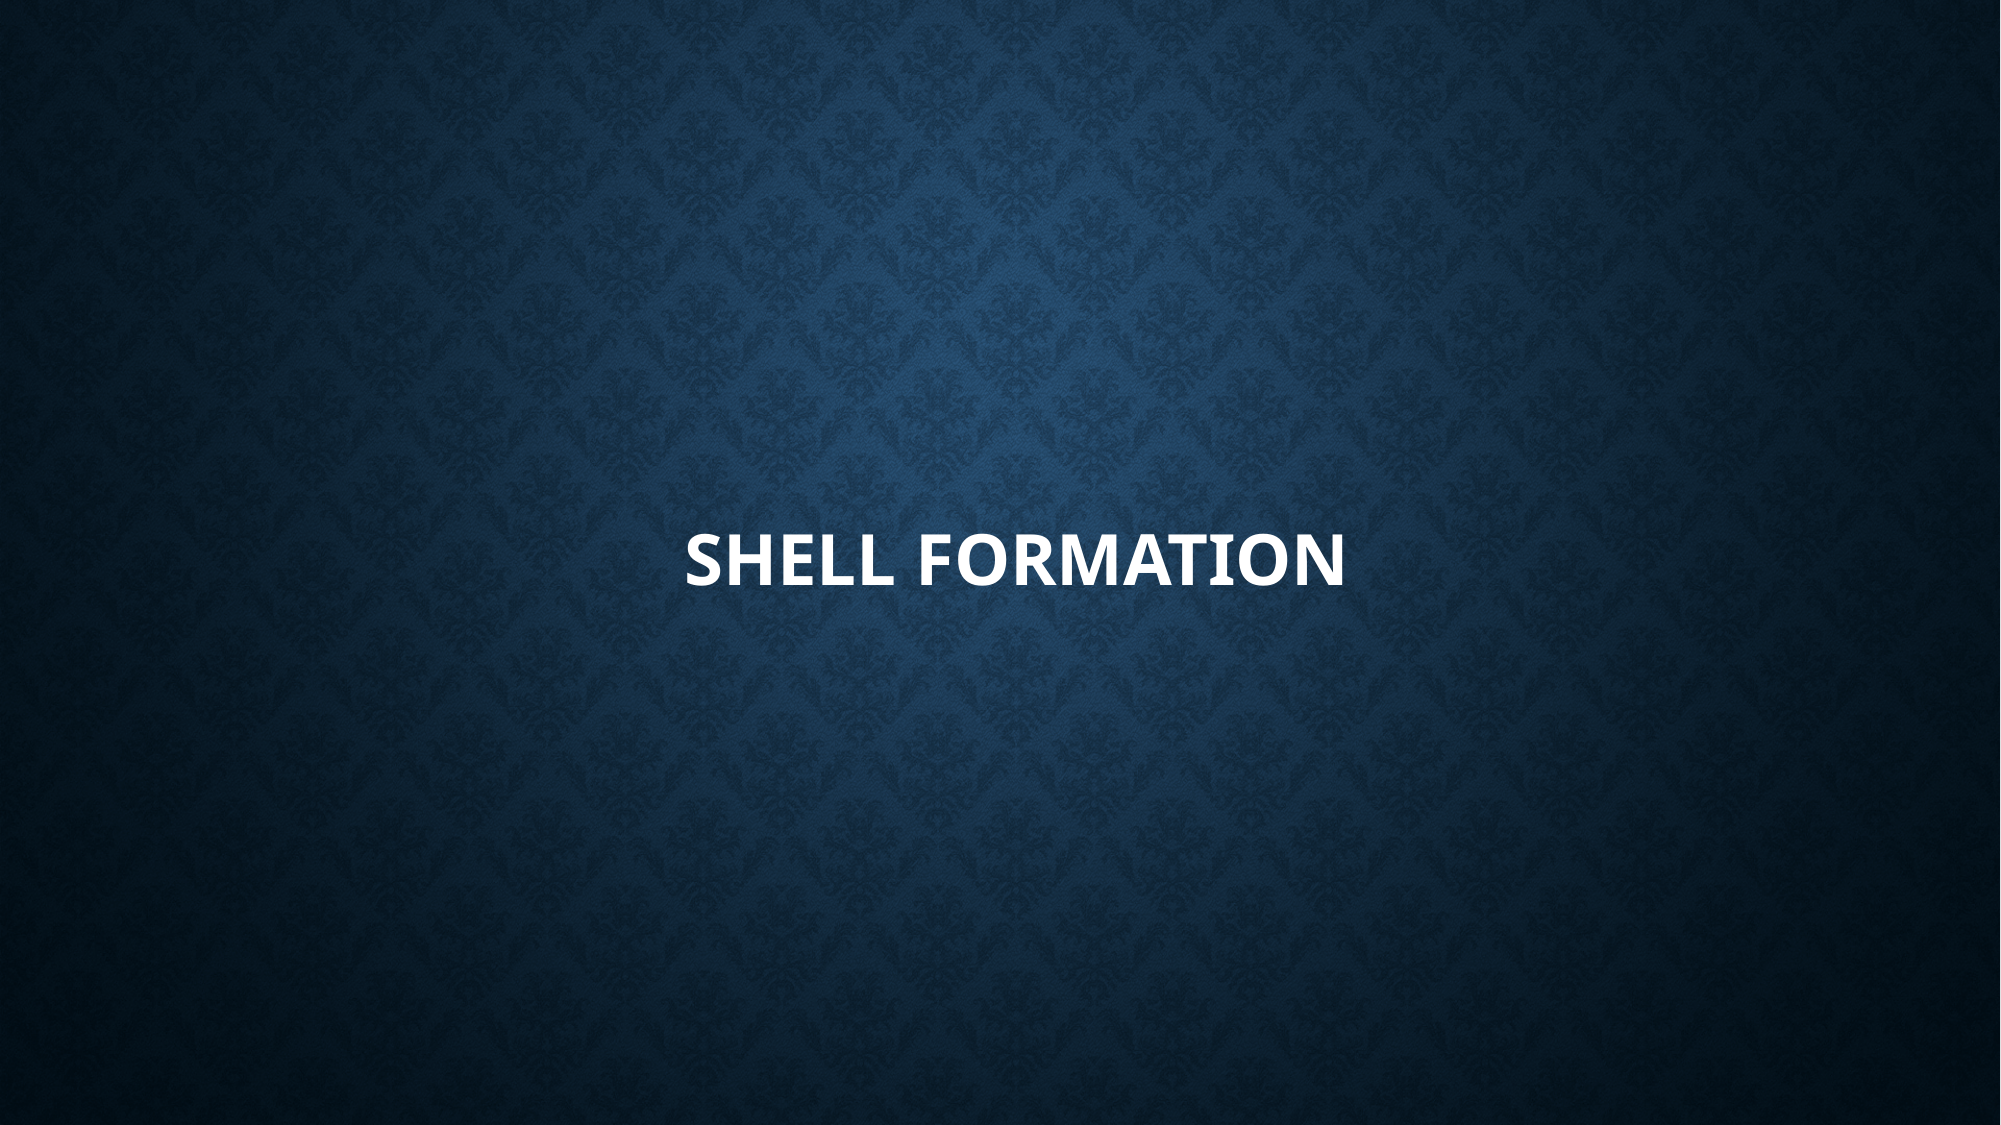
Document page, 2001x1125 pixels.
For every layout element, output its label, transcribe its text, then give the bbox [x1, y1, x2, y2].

title SheLL FORMATION [167, 453, 1867, 672]
